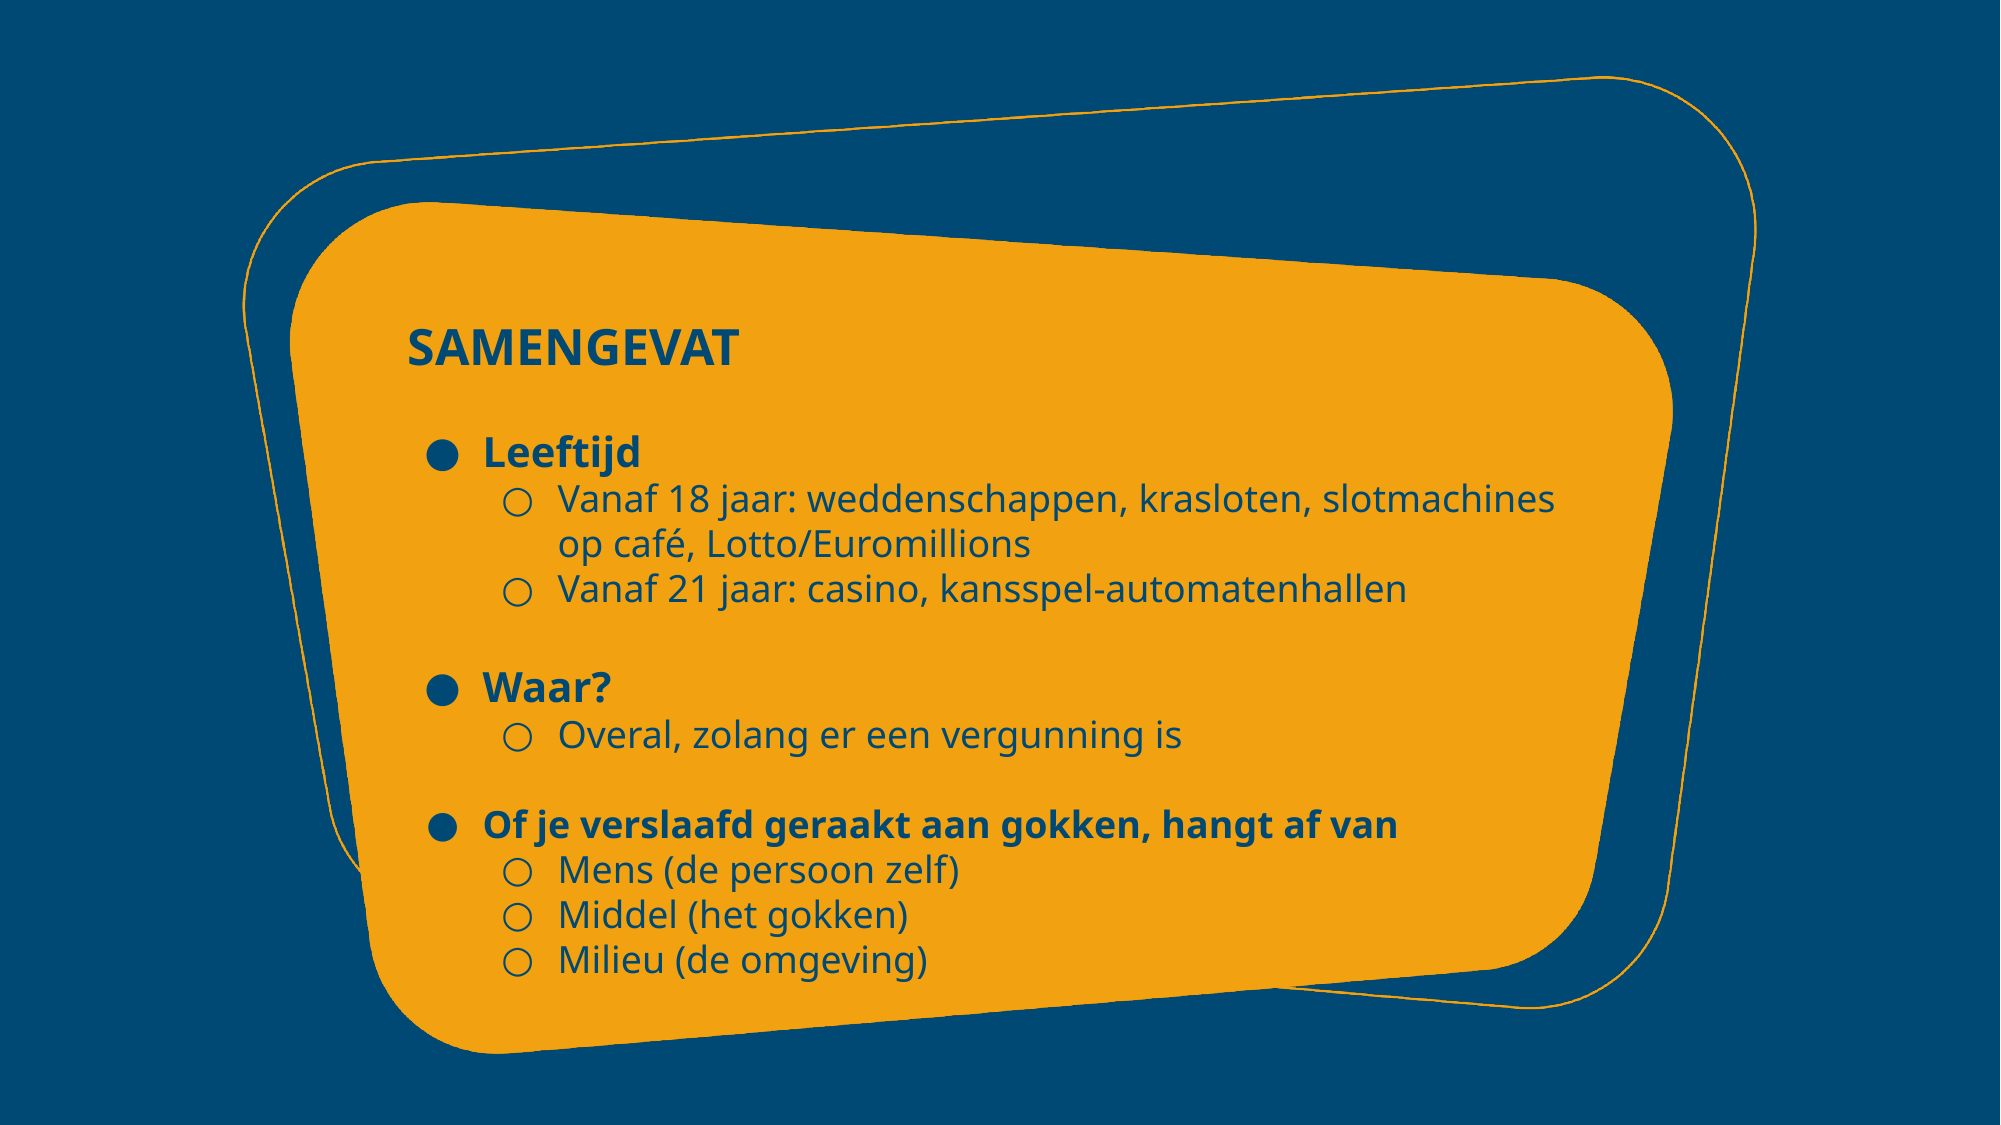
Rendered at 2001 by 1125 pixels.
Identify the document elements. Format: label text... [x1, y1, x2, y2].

text_box [150, 91, 1828, 244]
picture [242, 76, 1757, 91]
text_box SAMENGEVAT Leeftijd Vanaf 18 jaar: weddenschappen, krasloten, slotmachines op café, Lotto/Euromillions Vanaf 21 jaar: casino, kansspel-automatenhallen Waar? Overal, zolang er een vergunning is Of je verslaafd geraakt aan gokken, hangt af van Mens (de persoon zelf) Middel (het gokken) Milieu (de omgeving) [392, 300, 1591, 1064]
picture [242, 244, 1757, 1054]
